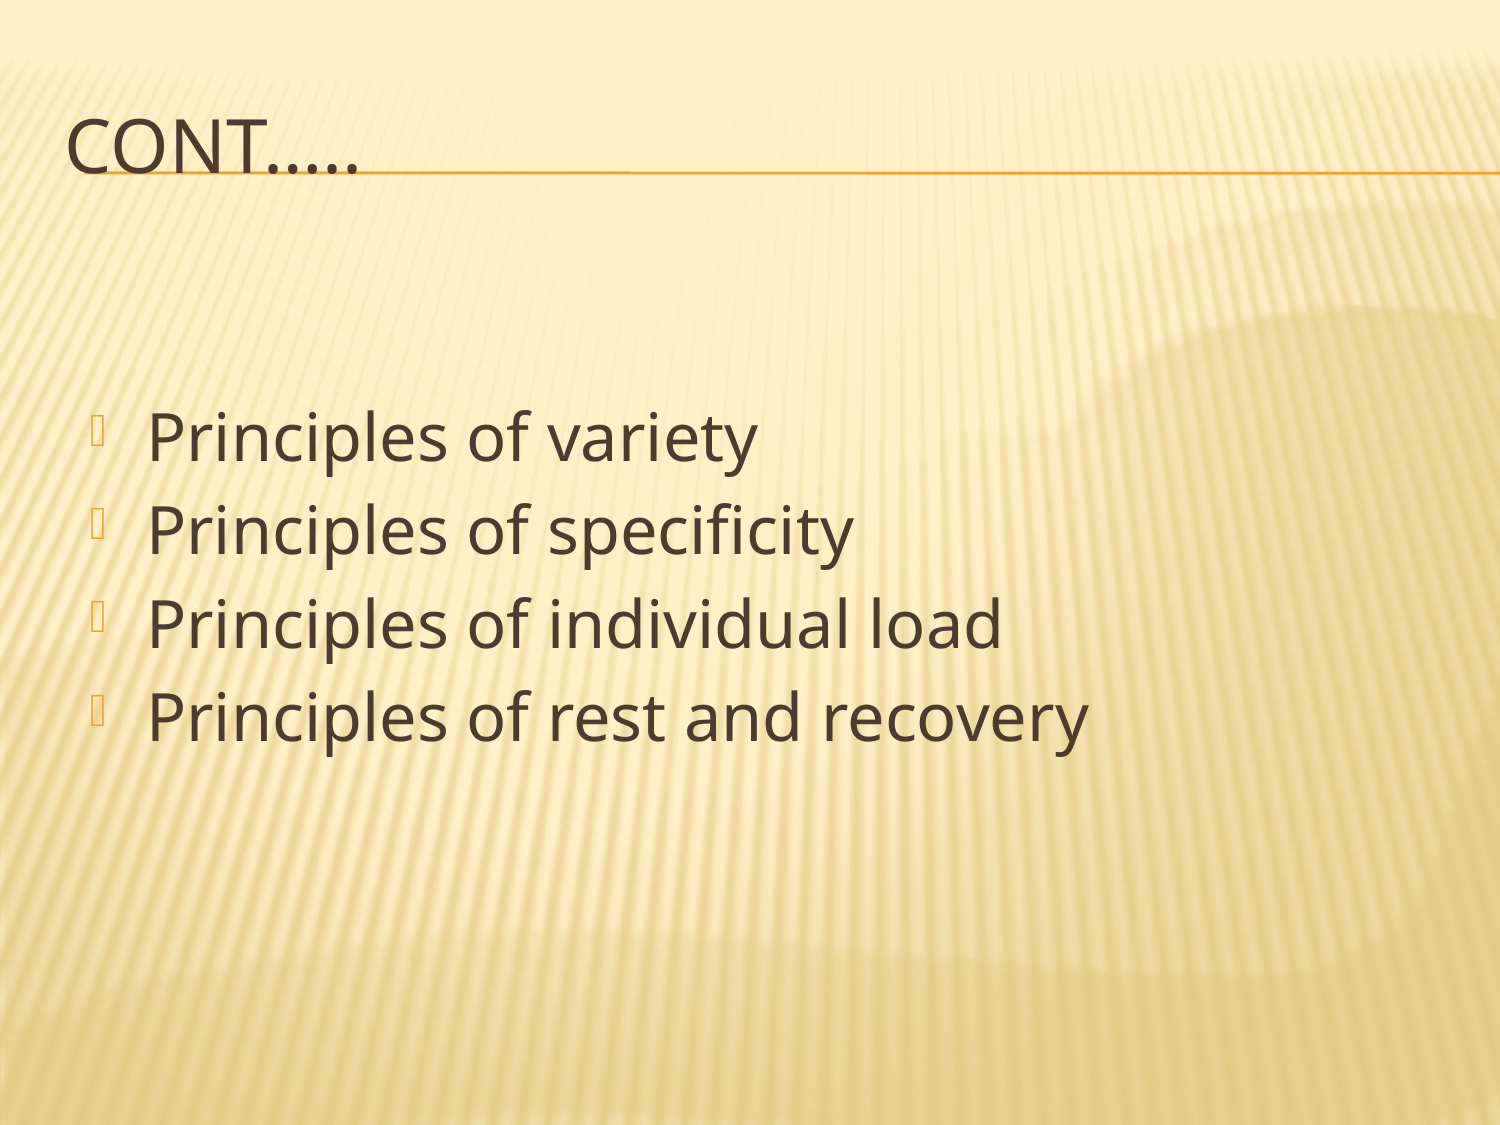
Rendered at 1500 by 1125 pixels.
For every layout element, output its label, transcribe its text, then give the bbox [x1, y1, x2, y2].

list Principles of variety Principles of specificity Principles of individual load Principles of rest and recovery [75, 387, 1425, 1038]
title Cont….. [50, 75, 1475, 213]
